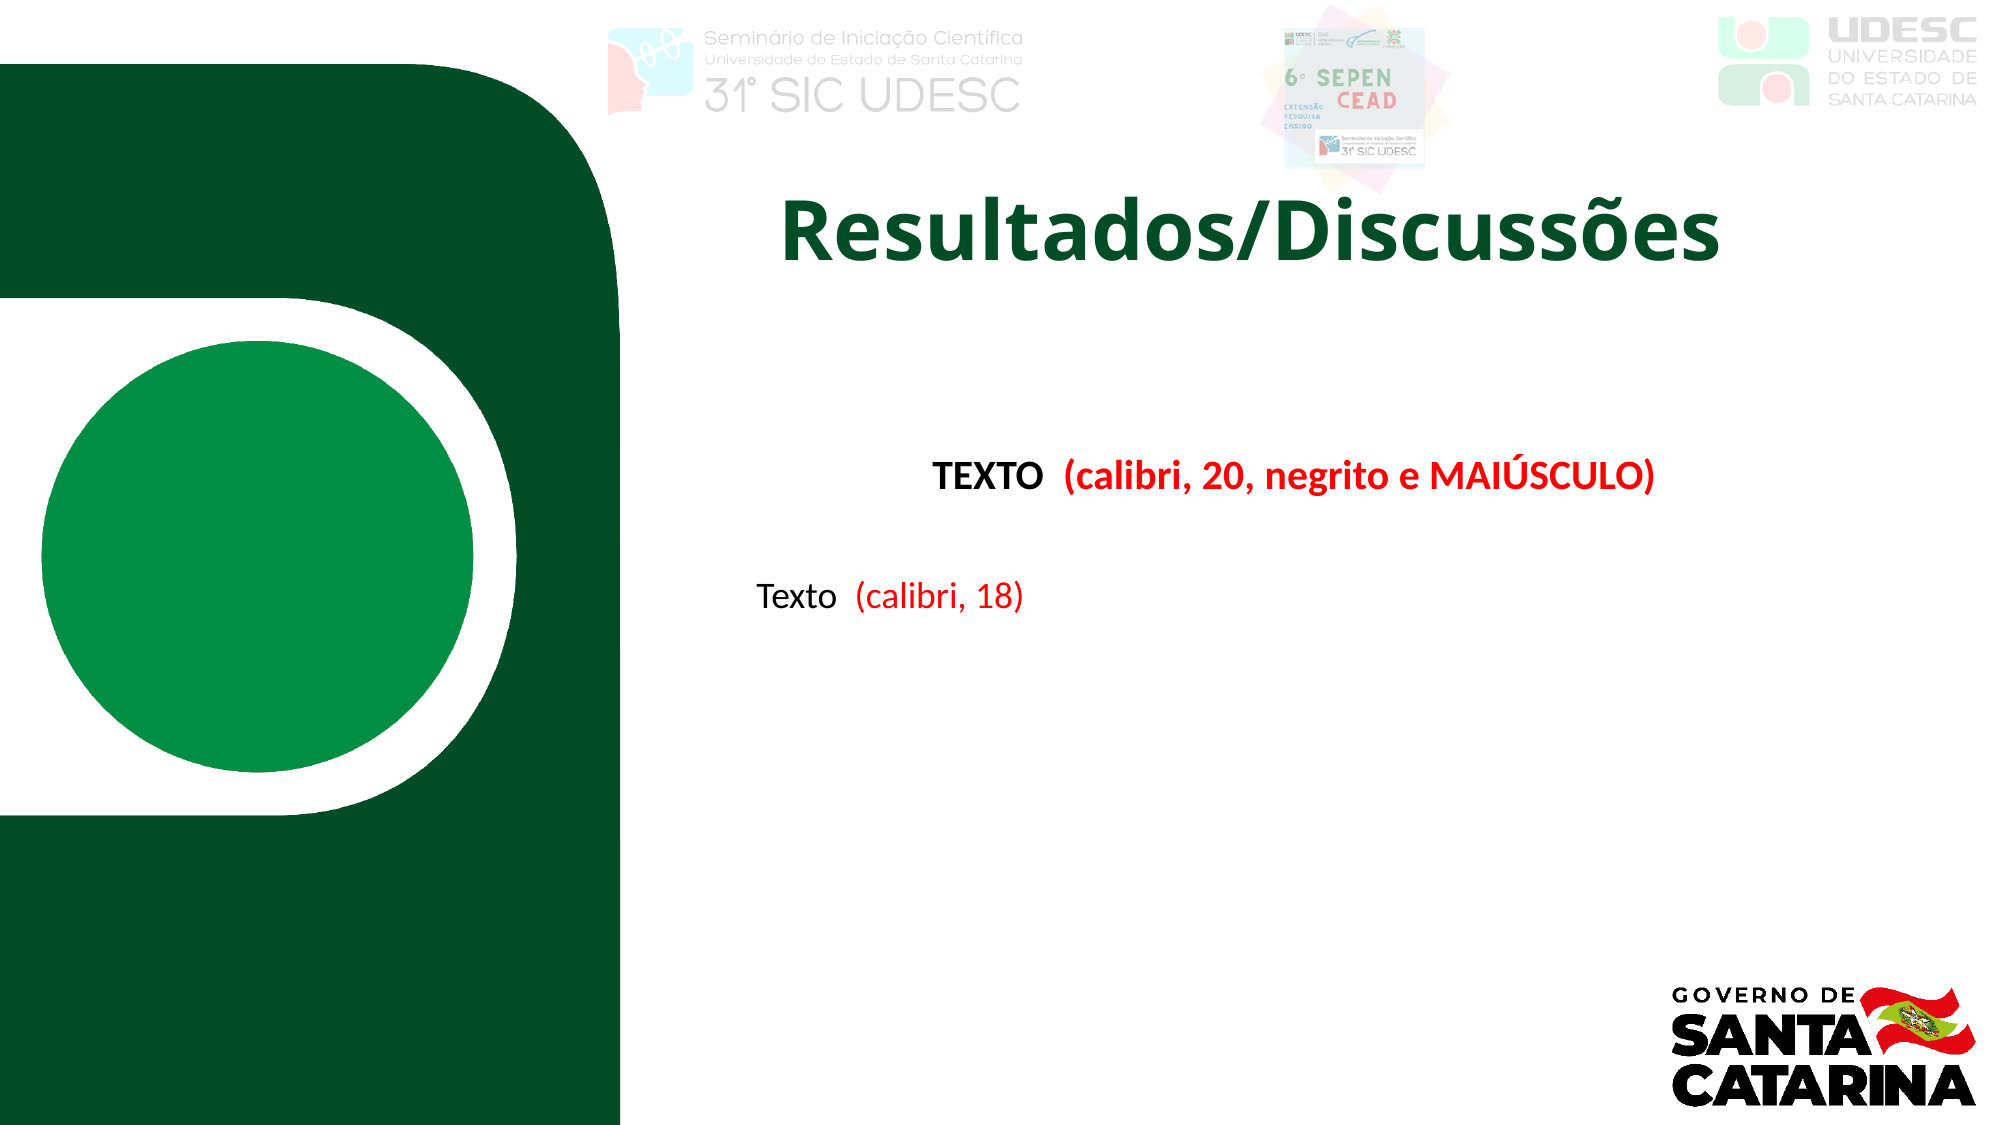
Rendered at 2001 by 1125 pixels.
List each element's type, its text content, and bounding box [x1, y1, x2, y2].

picture [1247, 0, 1462, 213]
picture [1718, 17, 1977, 106]
text_box TEXTO (calibri, 20, negrito e MAIÚSCULO) [673, 440, 1925, 506]
picture [0, 0, 1053, 1125]
text_box Texto (calibri, 18) [741, 563, 1719, 624]
picture [1670, 985, 1977, 1108]
text_box Resultados/Discussões [666, 169, 1848, 285]
